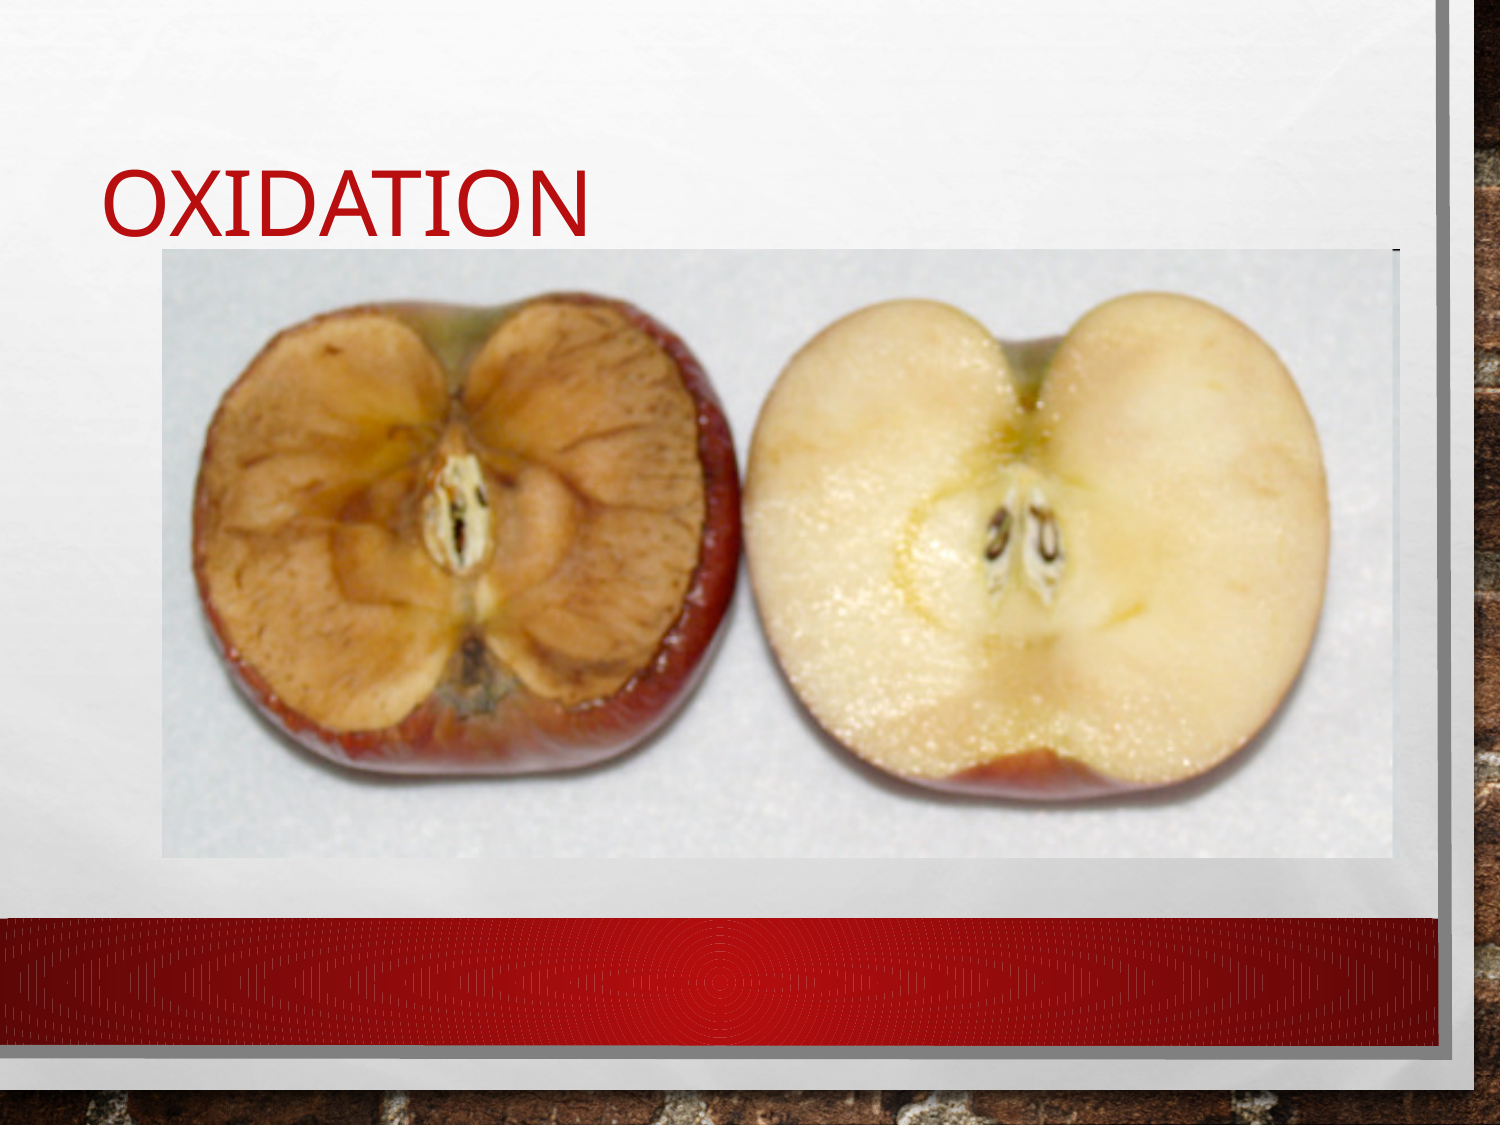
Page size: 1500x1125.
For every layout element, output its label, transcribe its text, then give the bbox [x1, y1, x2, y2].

picture [0, 0, 1500, 1125]
picture [162, 249, 1401, 858]
title Oxidation [84, 112, 1364, 302]
